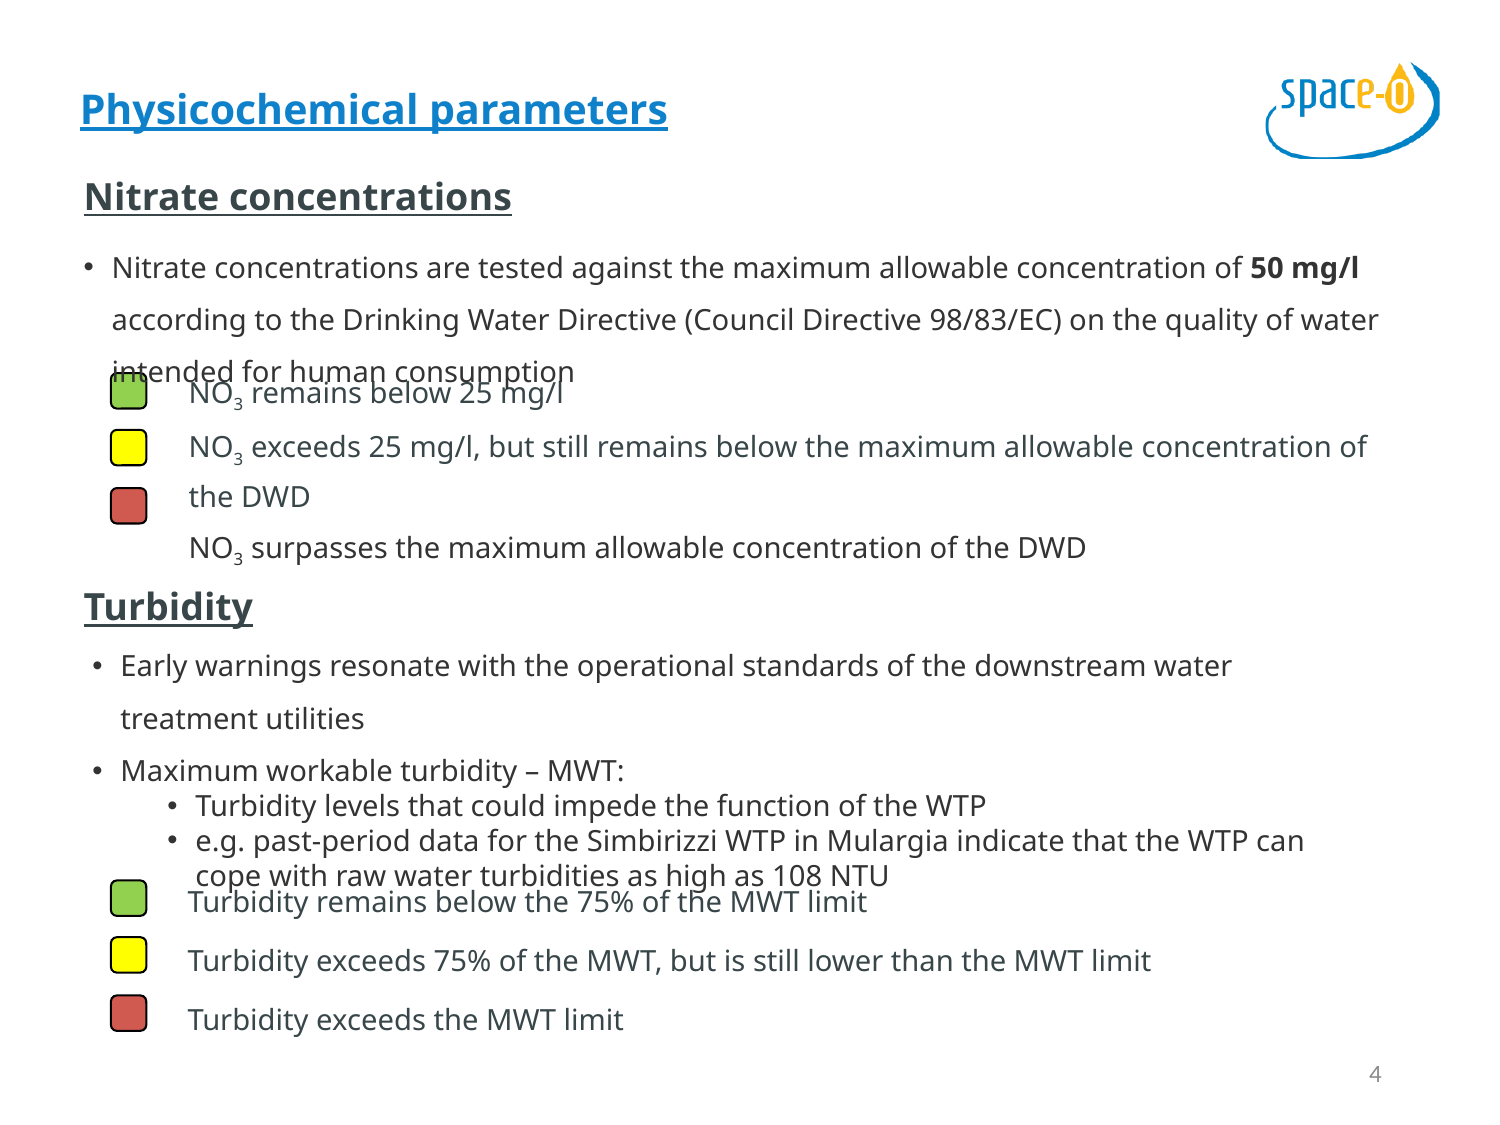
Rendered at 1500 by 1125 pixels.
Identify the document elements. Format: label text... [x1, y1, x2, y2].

text_box Early warnings resonate with the operational standards of the downstream water treatment utilities Maximum workable turbidity – MWT: Turbidity levels that could impede the function of the WTP e.g. past-period data for the Simbirizzi WTP in Mulargia indicate that the WTP can cope with raw water turbidities as high as 108 NTU [77, 622, 1388, 900]
table_header Turbidity remains below the 75% of the MWT limit [176, 900, 1388, 927]
picture [1265, 133, 1295, 159]
table_cell [78, 516, 178, 575]
text_box Nitrate concentrations are tested against the maximum allowable concentration of 50 mg/l according to the Drinking Water Directive (Council Directive 98/83/EC) on the quality of water intended for human consumption [68, 223, 1461, 397]
table_header [78, 900, 176, 927]
table_cell [78, 987, 176, 1046]
list Turbidity [68, 589, 304, 637]
table_header NO3 remains below 25 mg/l [178, 397, 1406, 420]
title Physicochemical parameters [64, 66, 787, 155]
table_cell NO3 exceeds 25 mg/l, but still remains below the maximum allowable concentration of the DWD [178, 420, 1406, 516]
text_box [109, 994, 148, 1032]
table_cell Turbidity exceeds 75% of the MWT, but is still lower than the MWT limit [176, 927, 1388, 987]
table_cell [78, 420, 178, 516]
table_header [78, 397, 178, 420]
text_box [109, 397, 148, 410]
text_box [109, 936, 148, 974]
table_cell NO3 surpasses the maximum allowable concentration of the DWD [178, 516, 1406, 575]
text_box [109, 900, 148, 917]
picture [1265, 62, 1440, 157]
picture [1367, 117, 1440, 159]
table_cell [78, 927, 176, 987]
table_cell Turbidity exceeds the MWT limit [176, 987, 1388, 1046]
text_box [109, 428, 148, 467]
slide_number 4 [1059, 1042, 1397, 1103]
list Nitrate concentrations [68, 166, 704, 223]
text_box [109, 487, 148, 525]
